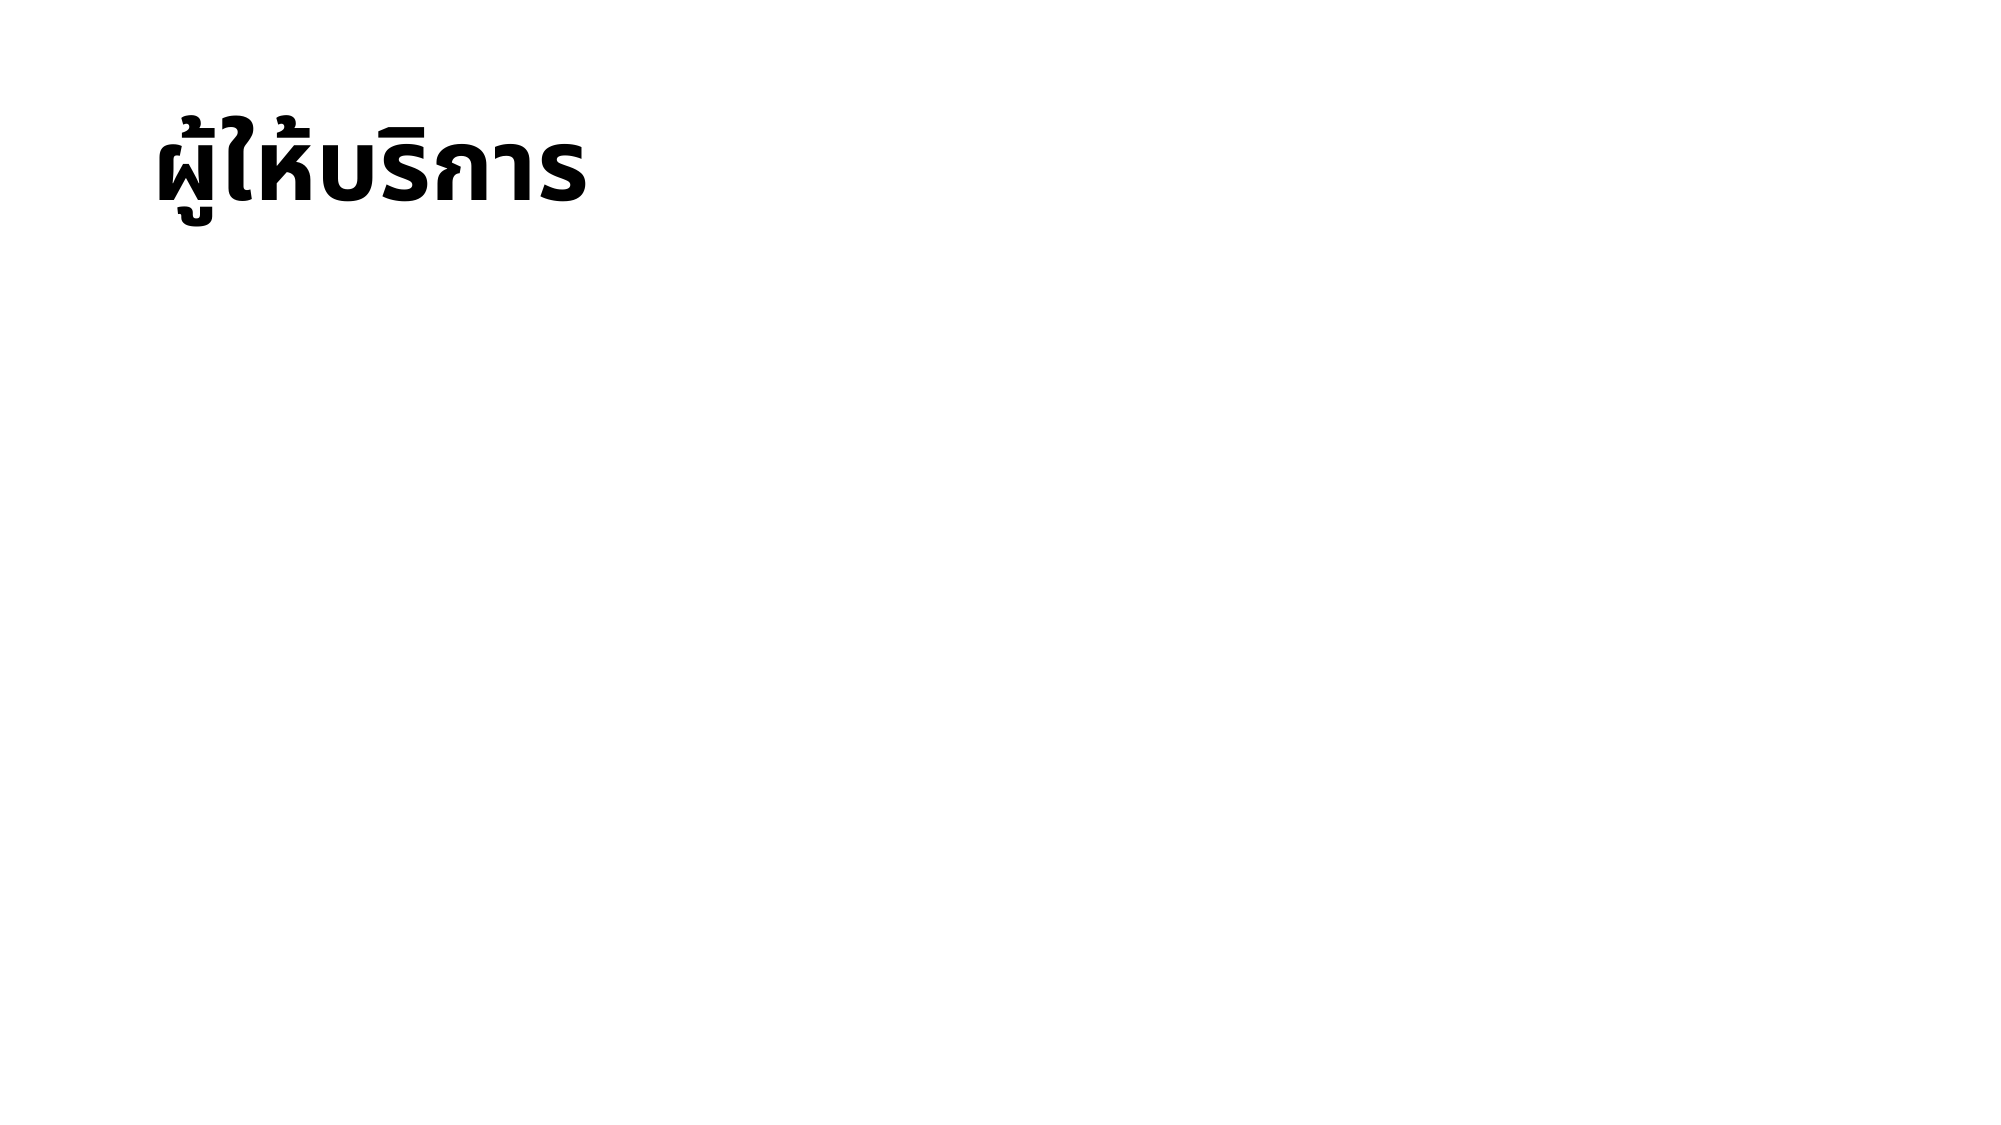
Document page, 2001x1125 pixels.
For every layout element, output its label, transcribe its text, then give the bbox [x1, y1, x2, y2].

title ผู้ให้บริการ [137, 59, 1863, 278]
